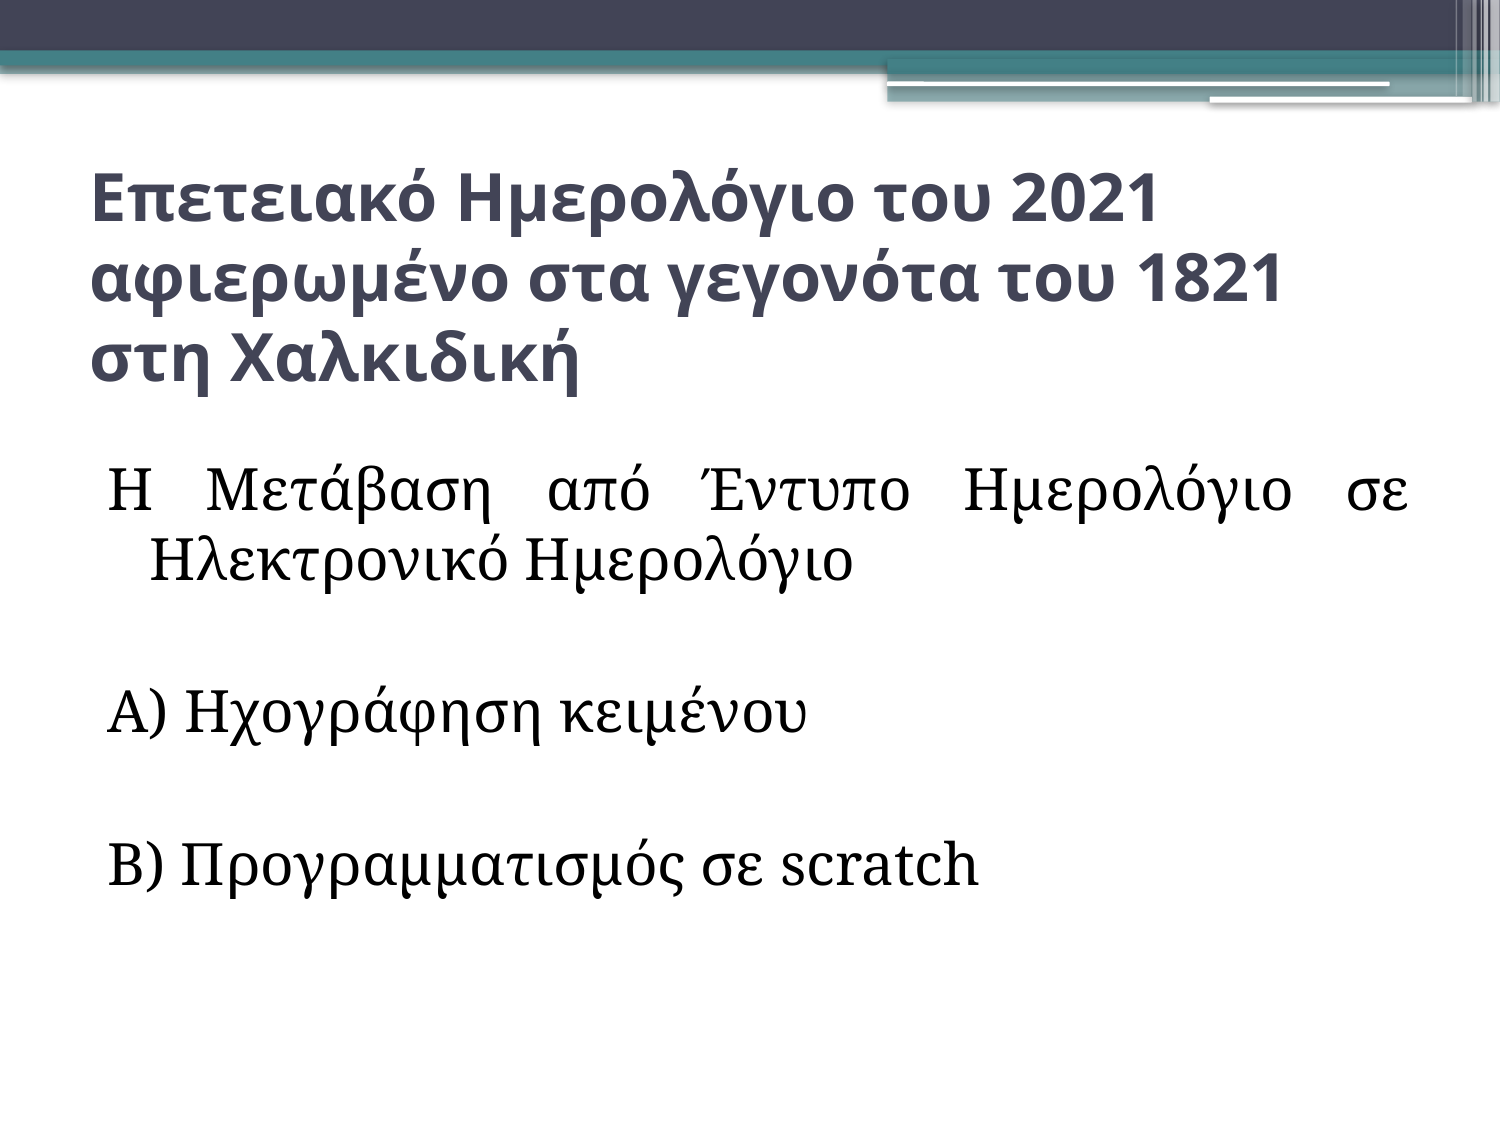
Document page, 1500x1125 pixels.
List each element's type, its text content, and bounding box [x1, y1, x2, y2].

list Η Μετάβαση από Έντυπο Ημερολόγιο σε Ηλεκτρονικό Ημερολόγιο Α) Ηχογράφηση κειμένου Β) Προγραμματισμός σε scratch [75, 368, 1425, 1079]
title Επετειακό Ημερολόγιο του 2021 αφιερωμένο στα γεγονότα του 1821 στη Χαλκιδική [75, 187, 1425, 363]
